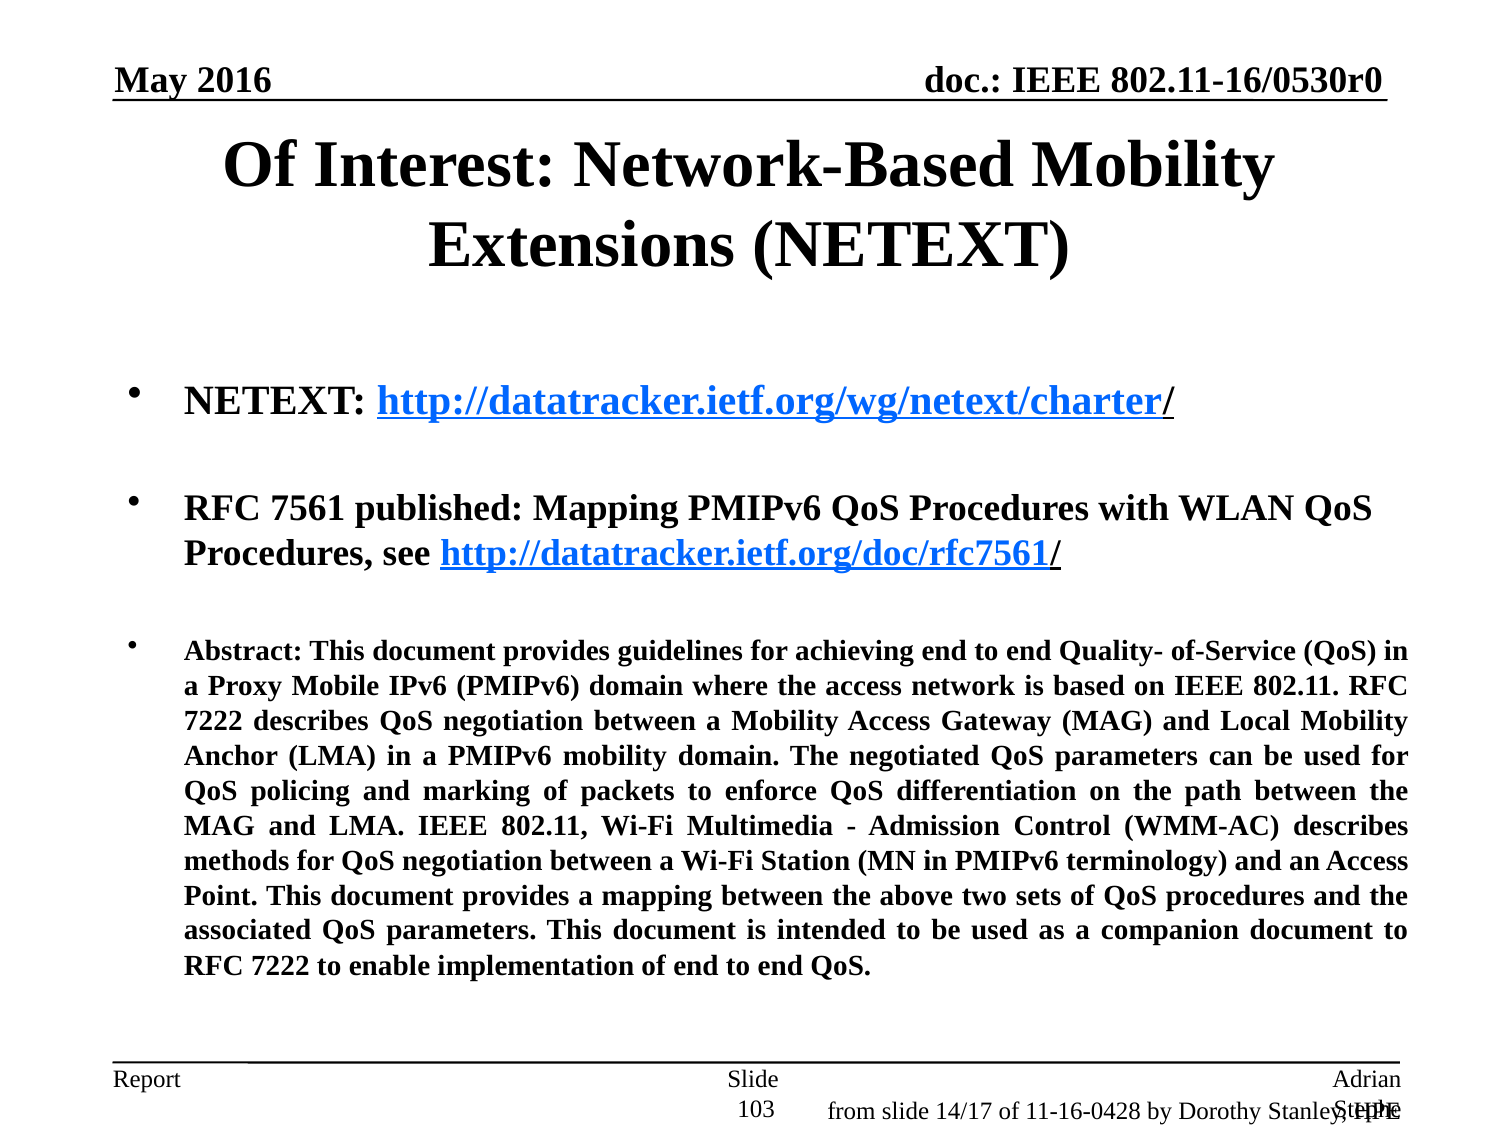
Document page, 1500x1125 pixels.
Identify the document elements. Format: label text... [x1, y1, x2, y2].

title Of Interest: Network-Based Mobility Extensions (NETEXT) [112, 112, 1388, 275]
slide_number Slide 103 [711, 1061, 801, 1087]
text_box from slide 14/17 of 11-16-0428 by Dorothy Stanley, HPE [343, 1087, 1417, 1125]
footer Adrian Stephens, Intel Corporation [1324, 1061, 1402, 1087]
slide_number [114, 54, 374, 101]
list NETEXT: http://datatracker.ietf.org/wg/netext/charter/ RFC 7561 published: Mapping PMIPv6 QoS Procedures with WLAN QoS Procedures, see http://datatracker.ietf.org/doc/rfc7561/ Abstract: This document provides guidelines for achieving end to end Quality- of-Service (QoS) in a Proxy Mobile IPv6 (PMIPv6) domain where the access network is based on IEEE 802.11. RFC 7222 describes QoS negotiation between a Mobility Access Gateway (MAG) and Local Mobility Anchor (LMA) in a PMIPv6 mobility domain. The negotiated QoS parameters can be used for QoS policing and marking of packets to enforce QoS differentiation on the path between the MAG and LMA. IEEE 802.11, Wi-Fi Multimedia - Admission Control (WMM-AC) describes methods for QoS negotiation between a Wi-Fi Station (MN in PMIPv6 terminology) and an Access Point. This document provides a mapping between the above two sets of QoS procedures and the associated QoS parameters. This document is intended to be used as a companion document to RFC 7222 to enable implementation of end to end QoS. [112, 275, 1425, 1025]
